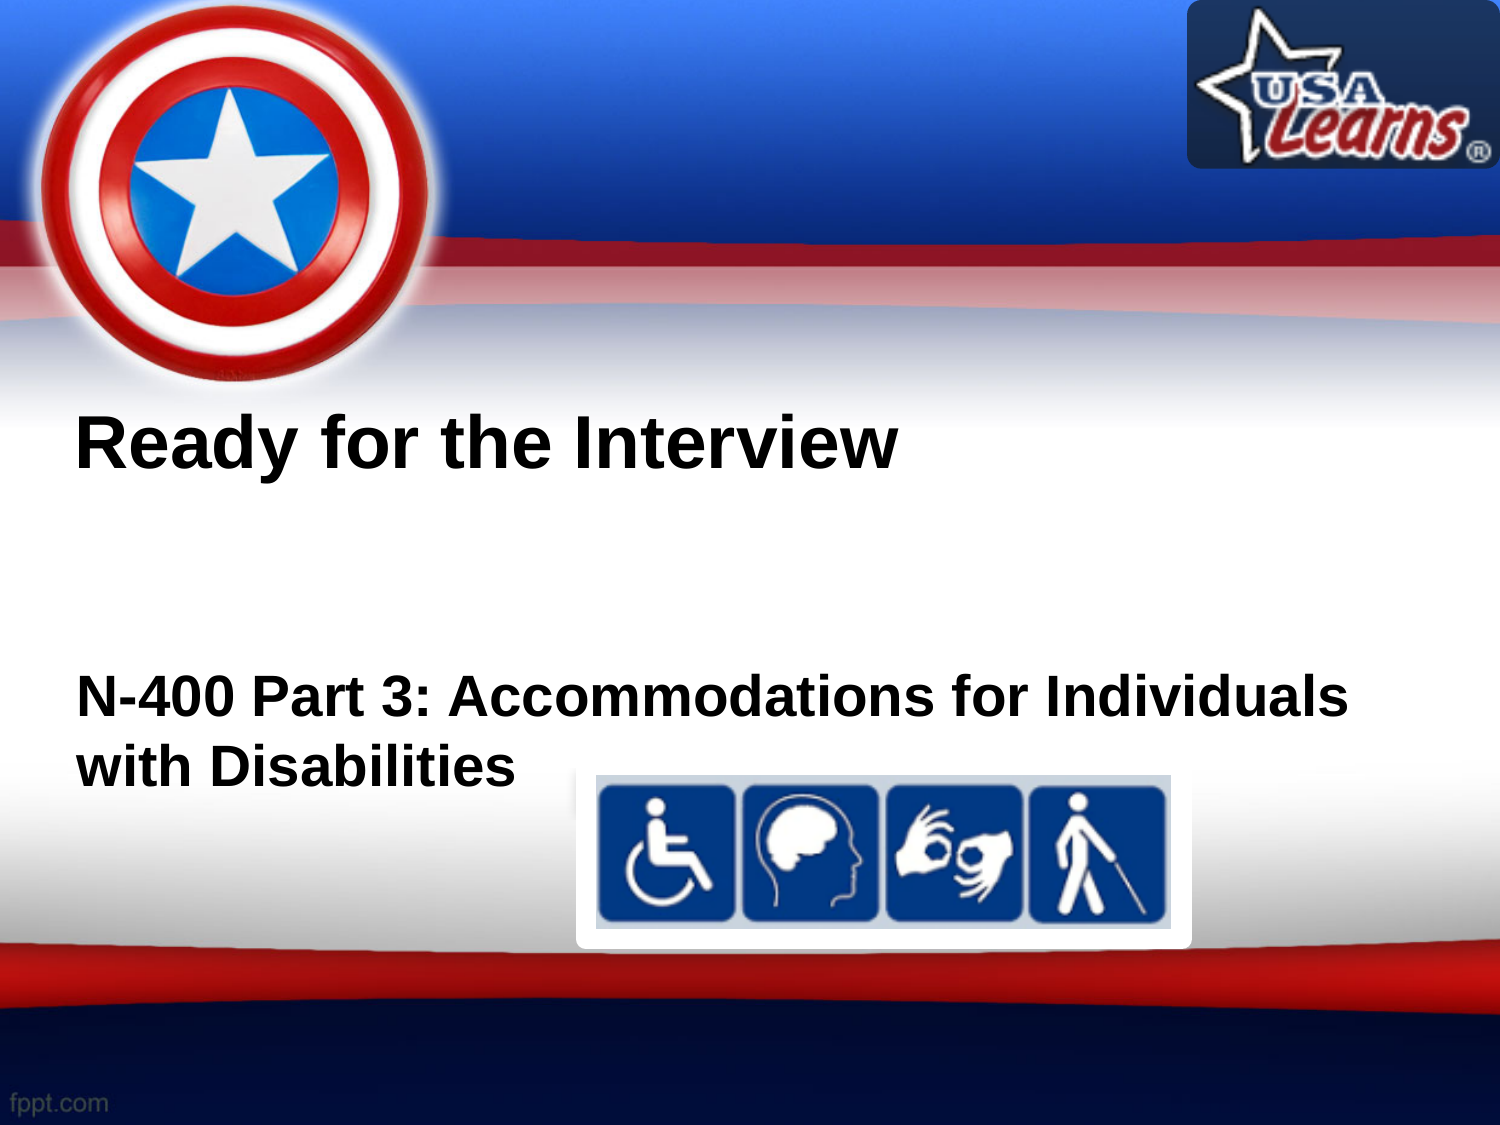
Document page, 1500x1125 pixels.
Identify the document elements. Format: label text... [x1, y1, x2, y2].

picture [0, 0, 1500, 1125]
title Ready for the Interview [59, 385, 1430, 492]
text_box N-400 Part 3: Accommodations for Individuals with Disabilities [62, 503, 1445, 953]
